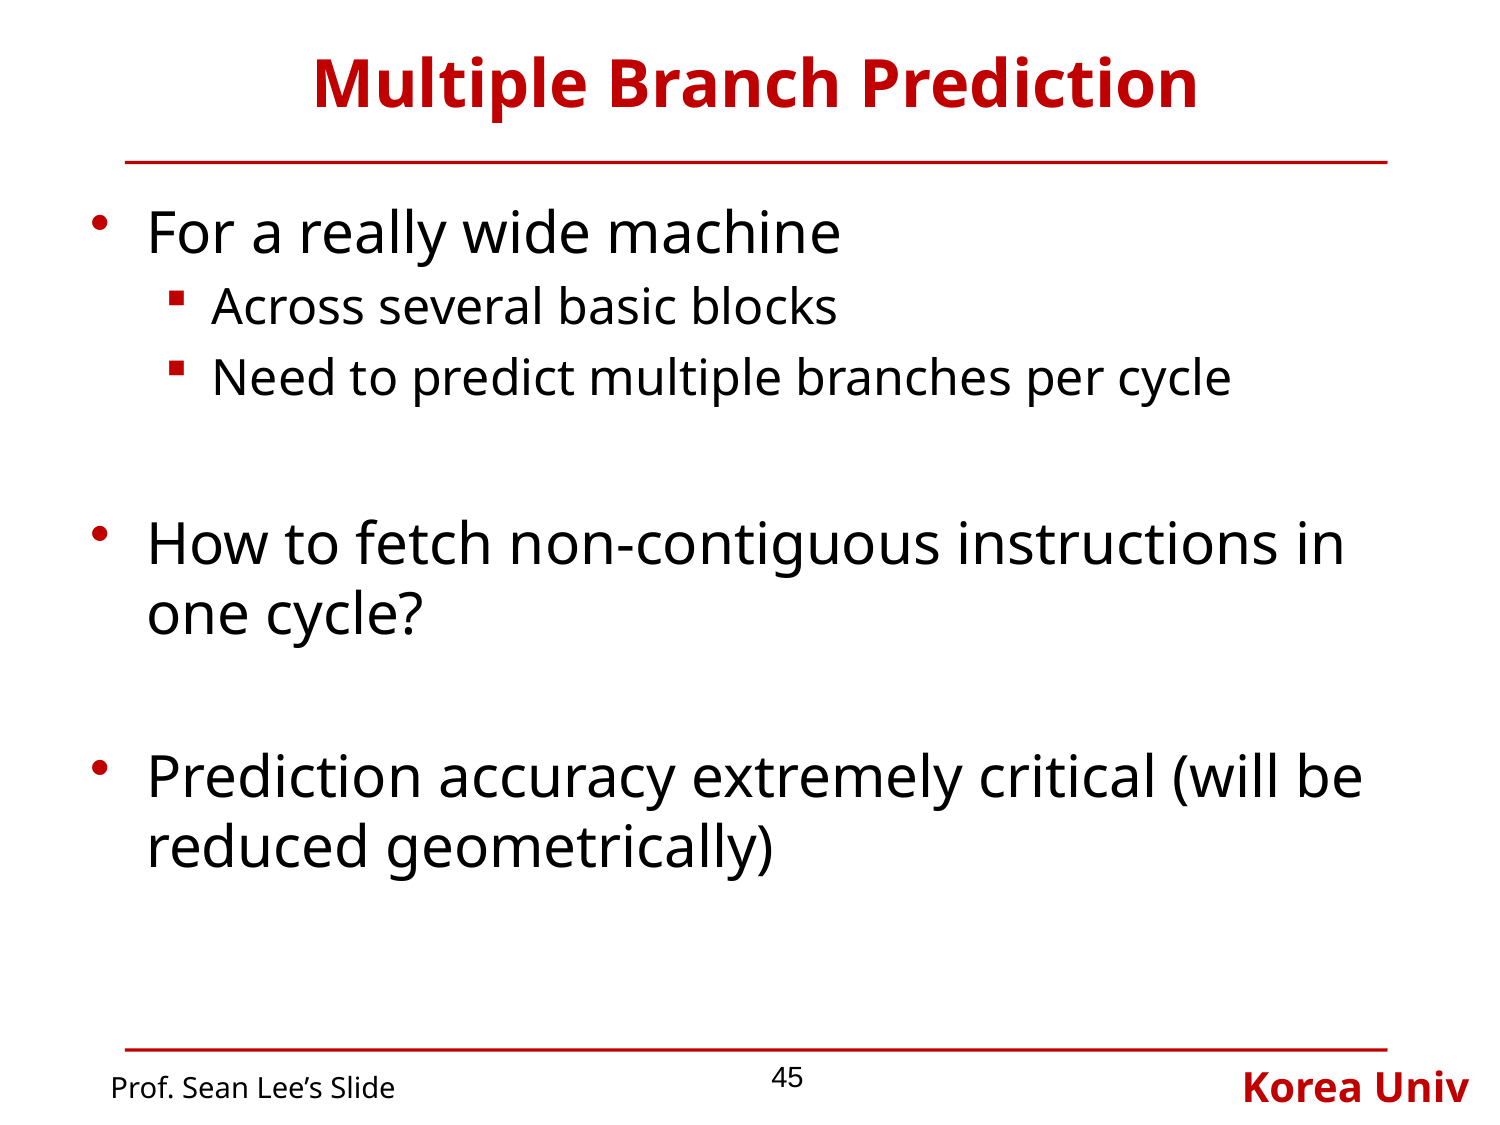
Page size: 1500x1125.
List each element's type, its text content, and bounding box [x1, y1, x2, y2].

text_box Prof. Sean Lee’s Slide [95, 1061, 411, 1112]
slide_number 45 [549, 1050, 1026, 1125]
title Multiple Branch Prediction [124, 12, 1388, 151]
list For a really wide machine Across several basic blocks Need to predict multiple branches per cycle How to fetch non-contiguous instructions in one cycle? Prediction accuracy extremely critical (will be reduced geometrically) [74, 187, 1426, 1013]
